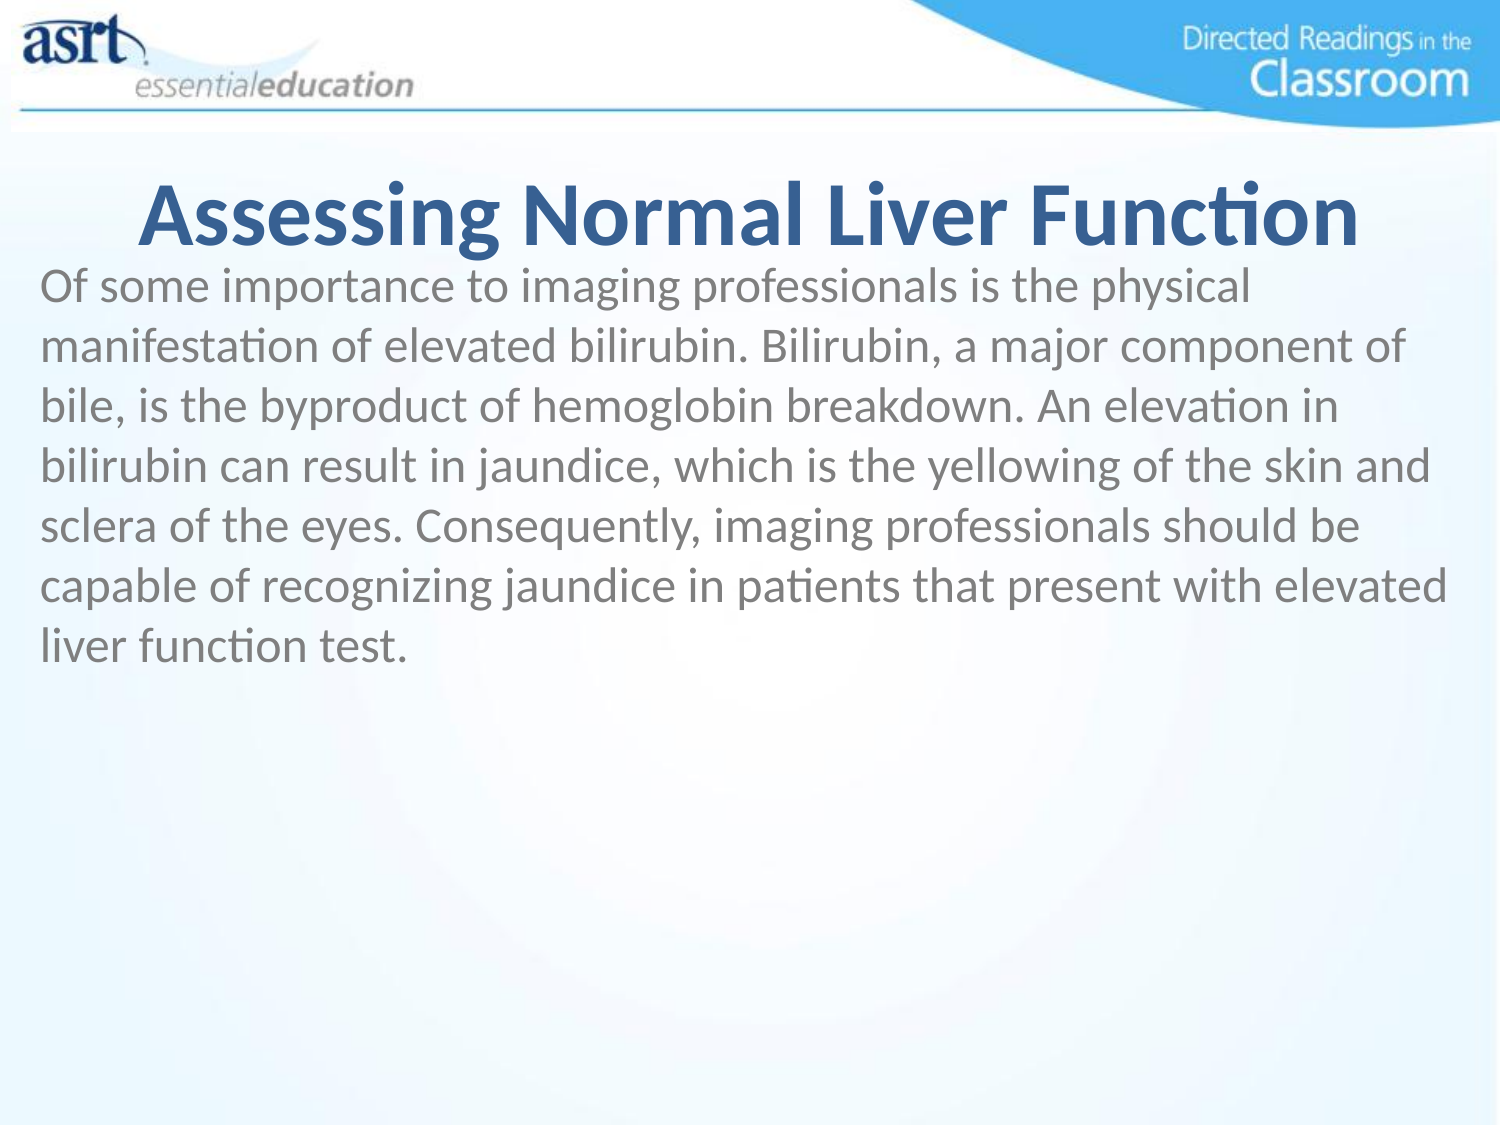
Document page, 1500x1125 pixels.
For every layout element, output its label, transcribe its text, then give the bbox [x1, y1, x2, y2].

picture [0, 0, 1500, 1125]
list Of some importance to imaging professionals is the physical manifestation of elevated bilirubin. Bilirubin, a major component of bile, is the byproduct of hemoglobin breakdown. An elevation in bilirubin can result in jaundice, which is the yellowing of the skin and sclera of the eyes. Consequently, imaging professionals should be capable of recognizing jaundice in patients that present with elevated liver function test. [24, 244, 1476, 938]
title Assessing Normal Liver Function [74, 114, 1426, 244]
